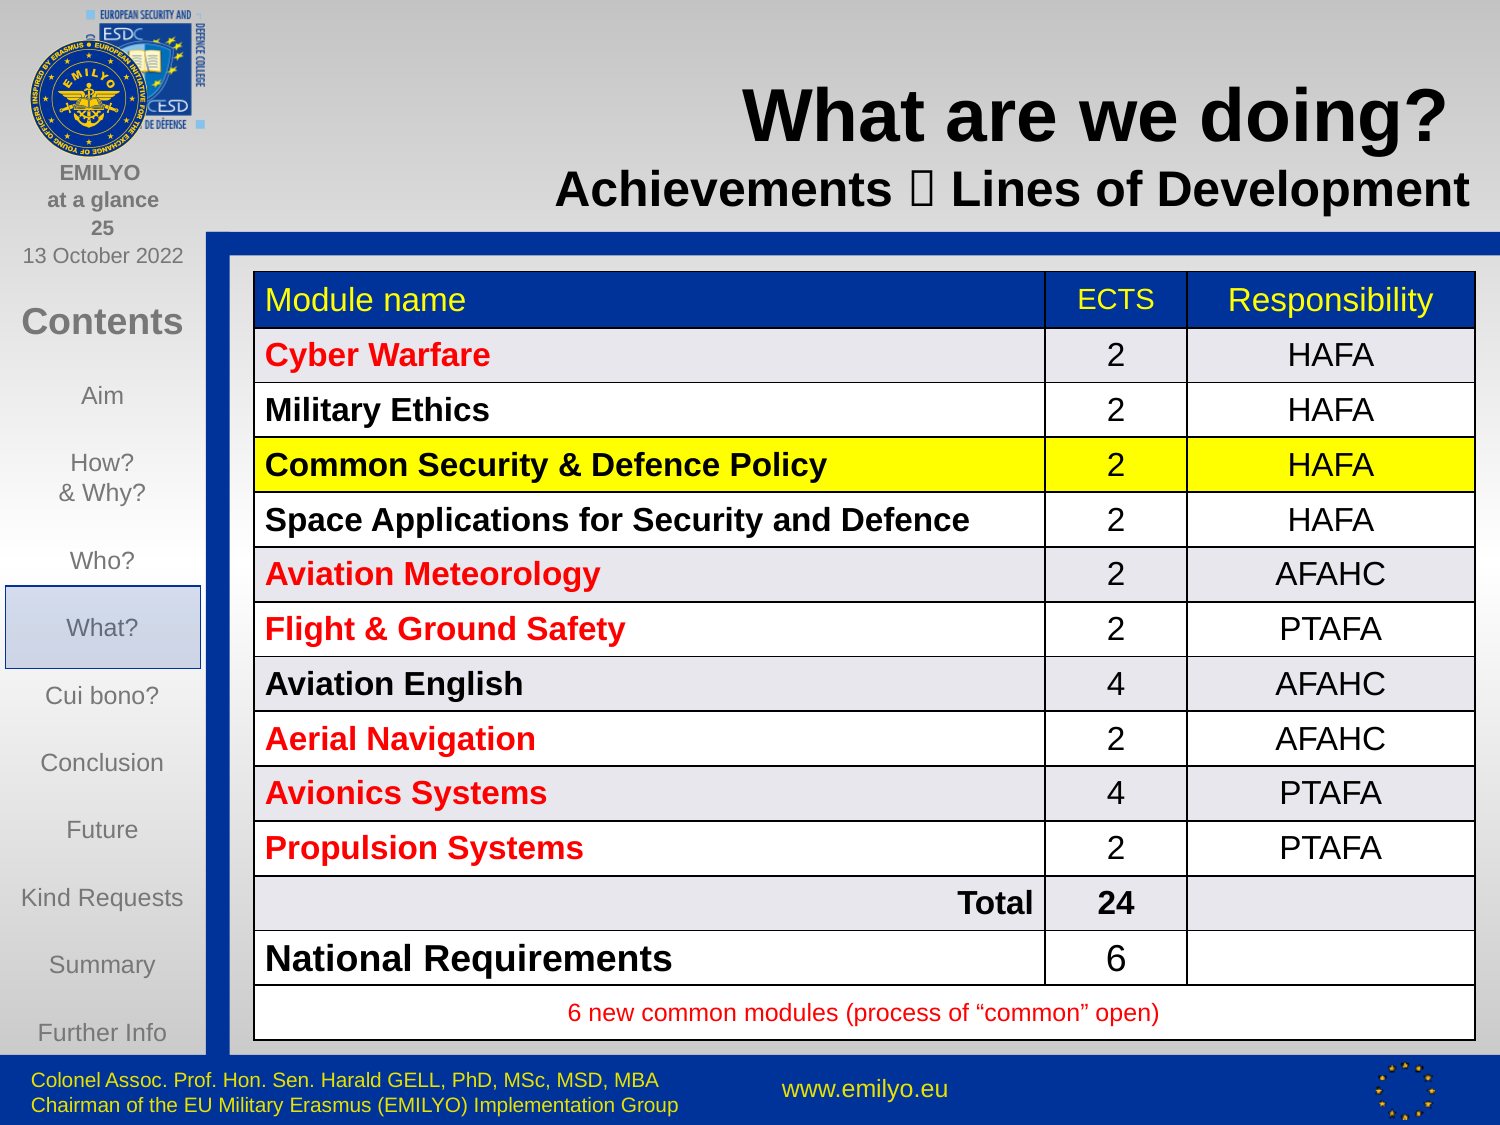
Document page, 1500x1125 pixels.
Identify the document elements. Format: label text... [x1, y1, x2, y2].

table_cell 2 [1046, 548, 1186, 601]
table_cell 4 [1046, 767, 1186, 820]
table_cell AFAHC [1188, 548, 1474, 601]
table_cell 2 [1046, 329, 1186, 382]
table_cell Aerial Navigation [255, 712, 1044, 765]
picture [30, 10, 205, 158]
table_cell Total [255, 877, 1044, 930]
table_cell 2 [1046, 603, 1186, 656]
picture [1374, 1060, 1435, 1120]
table_cell HAFA [1188, 493, 1474, 546]
table_cell Propulsion Systems [255, 822, 1044, 875]
table_cell Aviation Meteorology [255, 548, 1044, 601]
table_cell Flight & Ground Safety [255, 603, 1044, 656]
table_cell [1188, 931, 1474, 984]
table_cell Cyber Warfare [255, 329, 1044, 382]
table_cell AFAHC [1188, 712, 1474, 765]
table_cell 2 [1046, 438, 1186, 491]
table_cell 2 [1046, 712, 1186, 765]
table_cell 2 [1046, 822, 1186, 875]
table_cell Avionics Systems [255, 767, 1044, 820]
table_cell 6 [1046, 931, 1186, 984]
table_header Module name [255, 272, 1044, 327]
title What are we doing? Achievements  Lines of Development [207, 28, 1471, 217]
table_cell [1188, 877, 1474, 930]
table_cell 24 [1046, 877, 1186, 930]
table_cell HAFA [1188, 383, 1474, 436]
table_cell National Requirements [255, 931, 1044, 984]
table_header ECTS [1046, 272, 1186, 327]
table_cell 4 [1046, 657, 1186, 710]
table_cell AFAHC [1188, 657, 1474, 710]
table_cell HAFA [1188, 438, 1474, 491]
table_cell Space Applications for Security and Defence [255, 493, 1044, 546]
table_cell 6 new common modules (process of “common” open) [255, 986, 1474, 1039]
table_cell Common Security & Defence Policy [255, 438, 1044, 491]
table_cell Military Ethics [255, 383, 1044, 436]
table_cell Aviation English [255, 657, 1044, 710]
table_cell PTAFA [1188, 822, 1474, 875]
text_box [5, 585, 201, 669]
table_cell 2 [1046, 383, 1186, 436]
table_header Responsibility [1188, 272, 1474, 327]
table_cell PTAFA [1188, 767, 1474, 820]
table_cell 2 [1046, 493, 1186, 546]
table_cell HAFA [1188, 329, 1474, 382]
table_cell PTAFA [1188, 603, 1474, 656]
